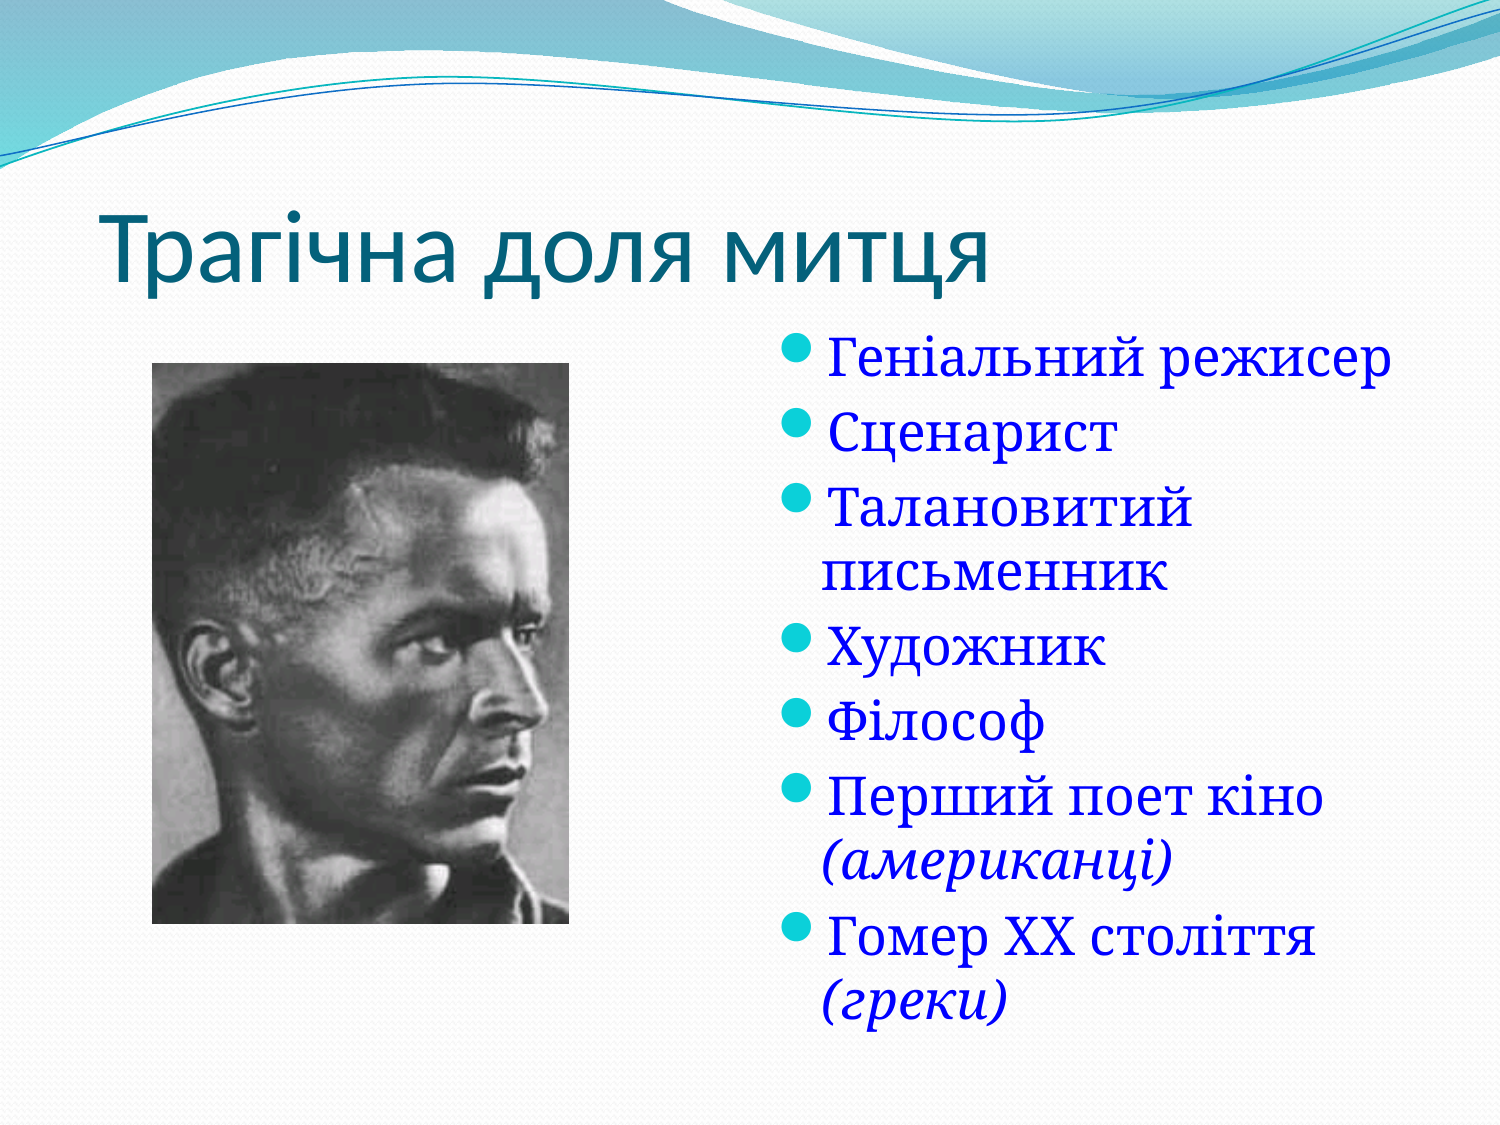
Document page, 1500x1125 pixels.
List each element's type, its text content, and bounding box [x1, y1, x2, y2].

title Трагічна доля митця [75, 115, 1425, 303]
list Геніальний режисер Сценарист Талановитий письменник Художник Філософ Перший поет кіно (американці) Гомер ХХ століття (греки) [762, 314, 1425, 1043]
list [152, 362, 569, 925]
